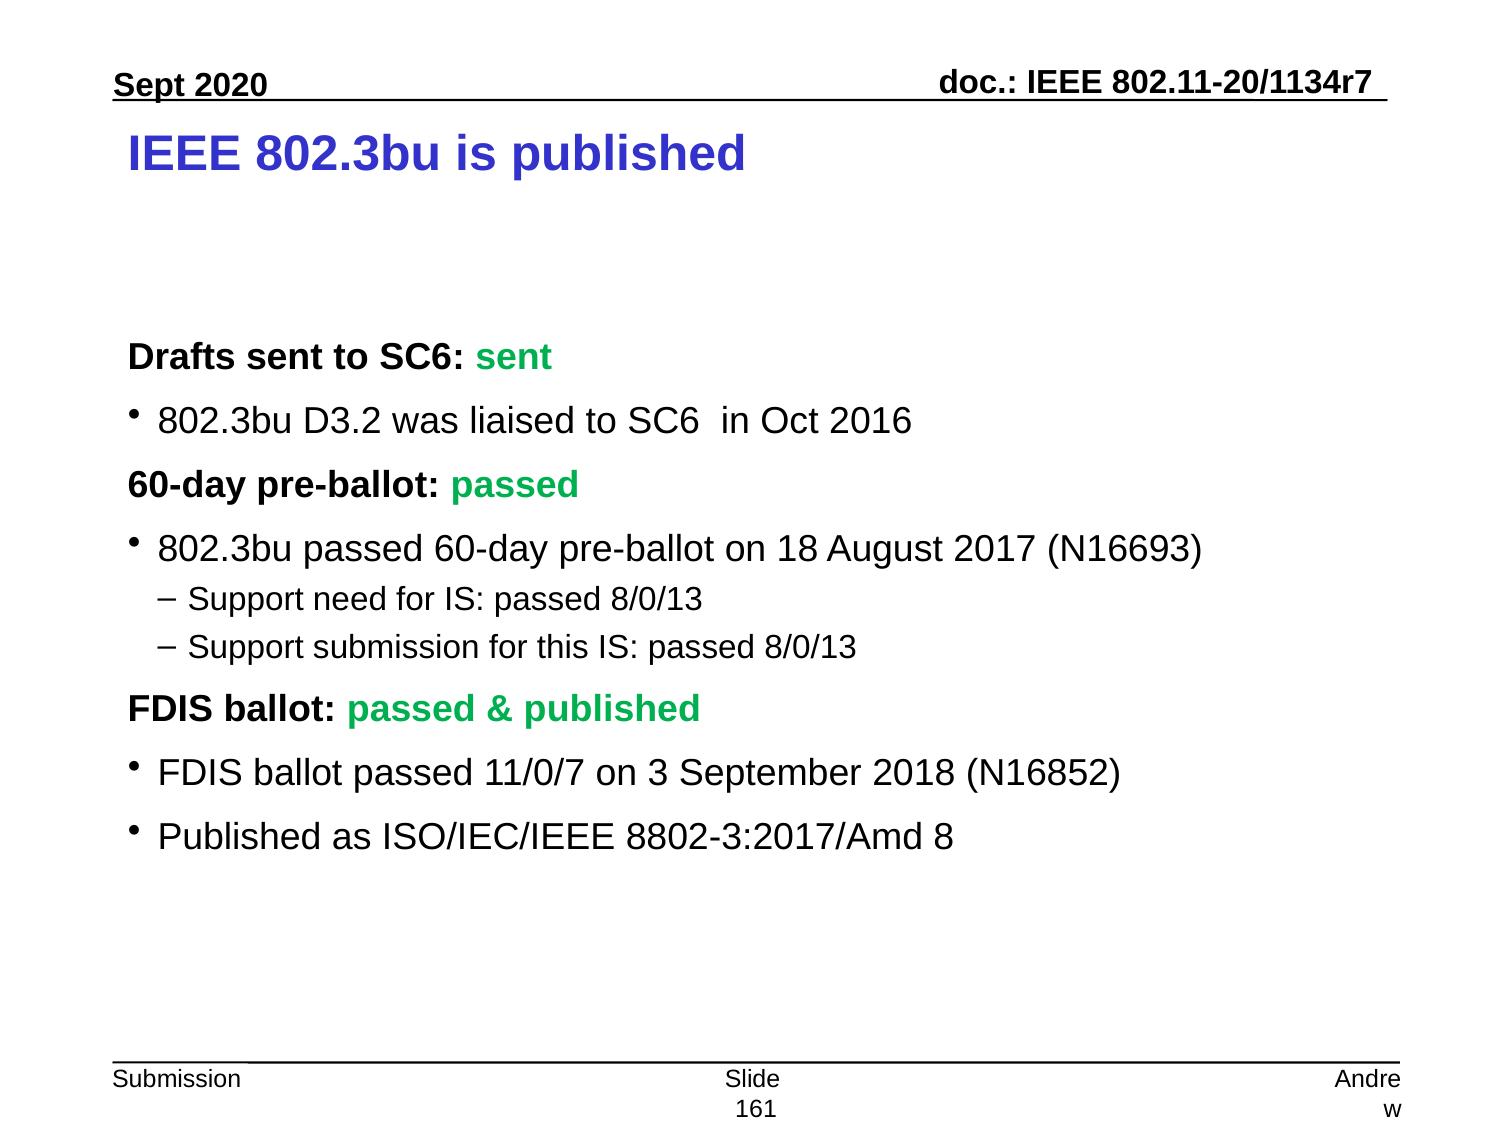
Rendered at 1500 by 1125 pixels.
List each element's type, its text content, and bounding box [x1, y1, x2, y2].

footer Andrew Myles, Cisco [1320, 1061, 1402, 1093]
slide_number Slide 161 [709, 1061, 803, 1093]
list Drafts sent to SC6: sent 802.3bu D3.2 was liaised to SC6 in Oct 2016 60-day pre-ballot: passed 802.3bu passed 60-day pre-ballot on 18 August 2017 (N16693) Support need for IS: passed 8/0/13 Support submission for this IS: passed 8/0/13 FDIS ballot: passed & published FDIS ballot passed 11/0/7 on 3 September 2018 (N16852) Published as ISO/IEC/IEEE 8802-3:2017/Amd 8 [112, 324, 1388, 1000]
title IEEE 802.3bu is published [112, 112, 1388, 288]
